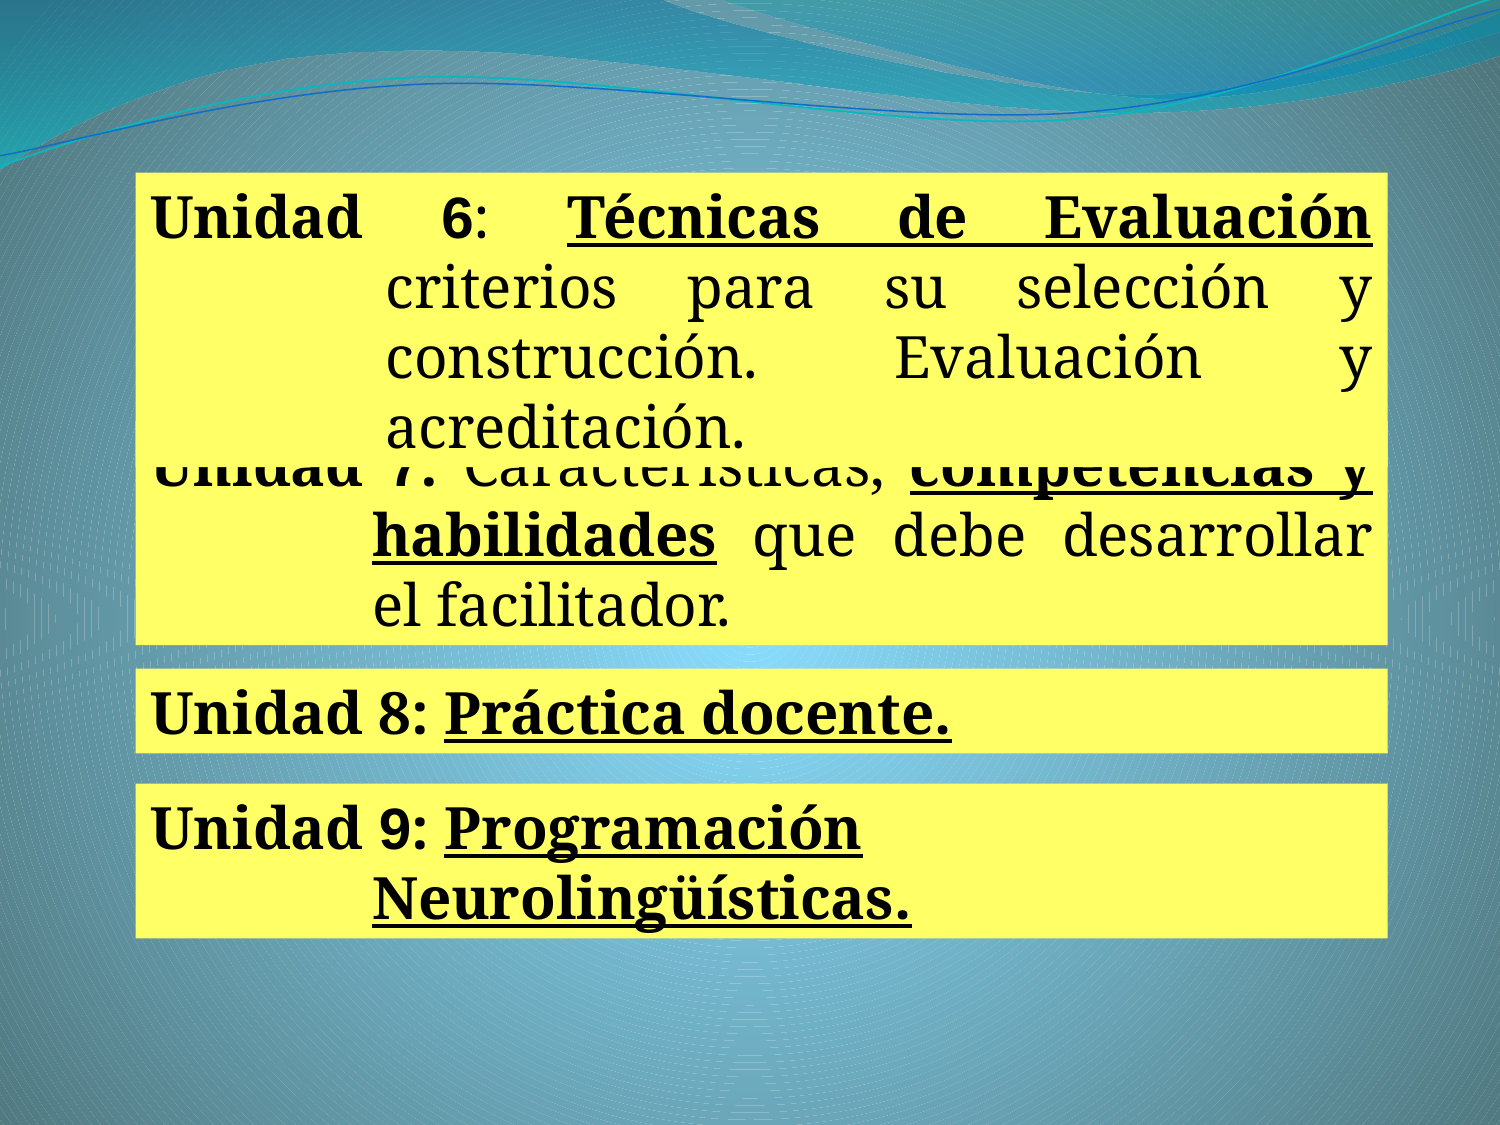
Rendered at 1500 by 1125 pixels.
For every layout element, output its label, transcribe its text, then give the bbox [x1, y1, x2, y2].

text_box Unidad 7: Características, competencias y habilidades que debe desarrollar el facilitador. [135, 468, 1388, 646]
text_box Unidad 6: Técnicas de Evaluación criterios para su selección y construcción. Evaluación y acreditación. [135, 172, 1388, 468]
text_box Unidad 9: Programación Neurolingüísticas. [135, 783, 1388, 939]
text_box Unidad 8: Práctica docente. [135, 668, 1388, 754]
